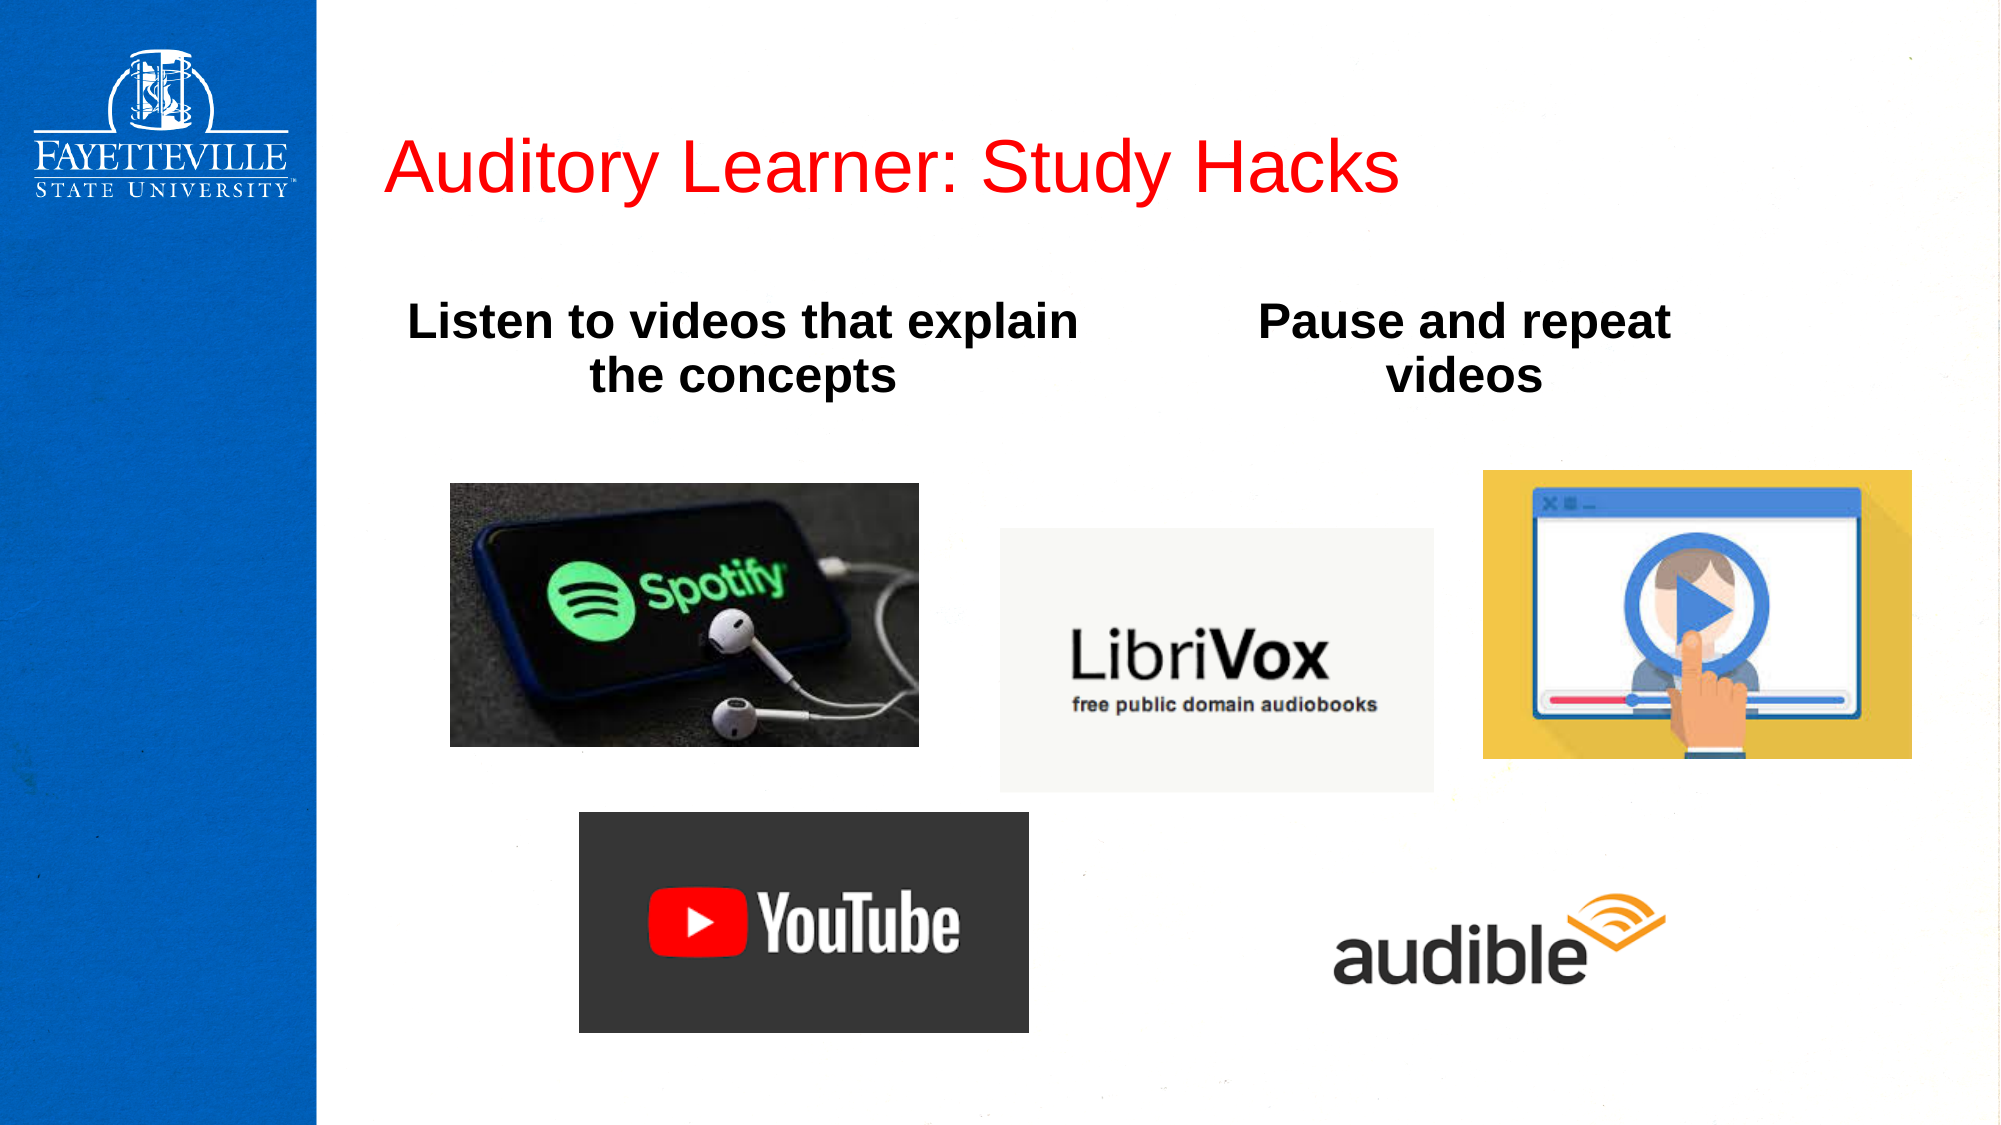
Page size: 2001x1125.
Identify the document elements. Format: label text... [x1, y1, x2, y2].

title Auditory Learner: Study Hacks [370, 59, 1915, 278]
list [450, 483, 919, 747]
list Listen to videos that explain the concepts [370, 275, 1117, 411]
list Pause and repeat videos [1167, 275, 1763, 411]
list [1483, 470, 1912, 759]
picture [0, 0, 2000, 1125]
